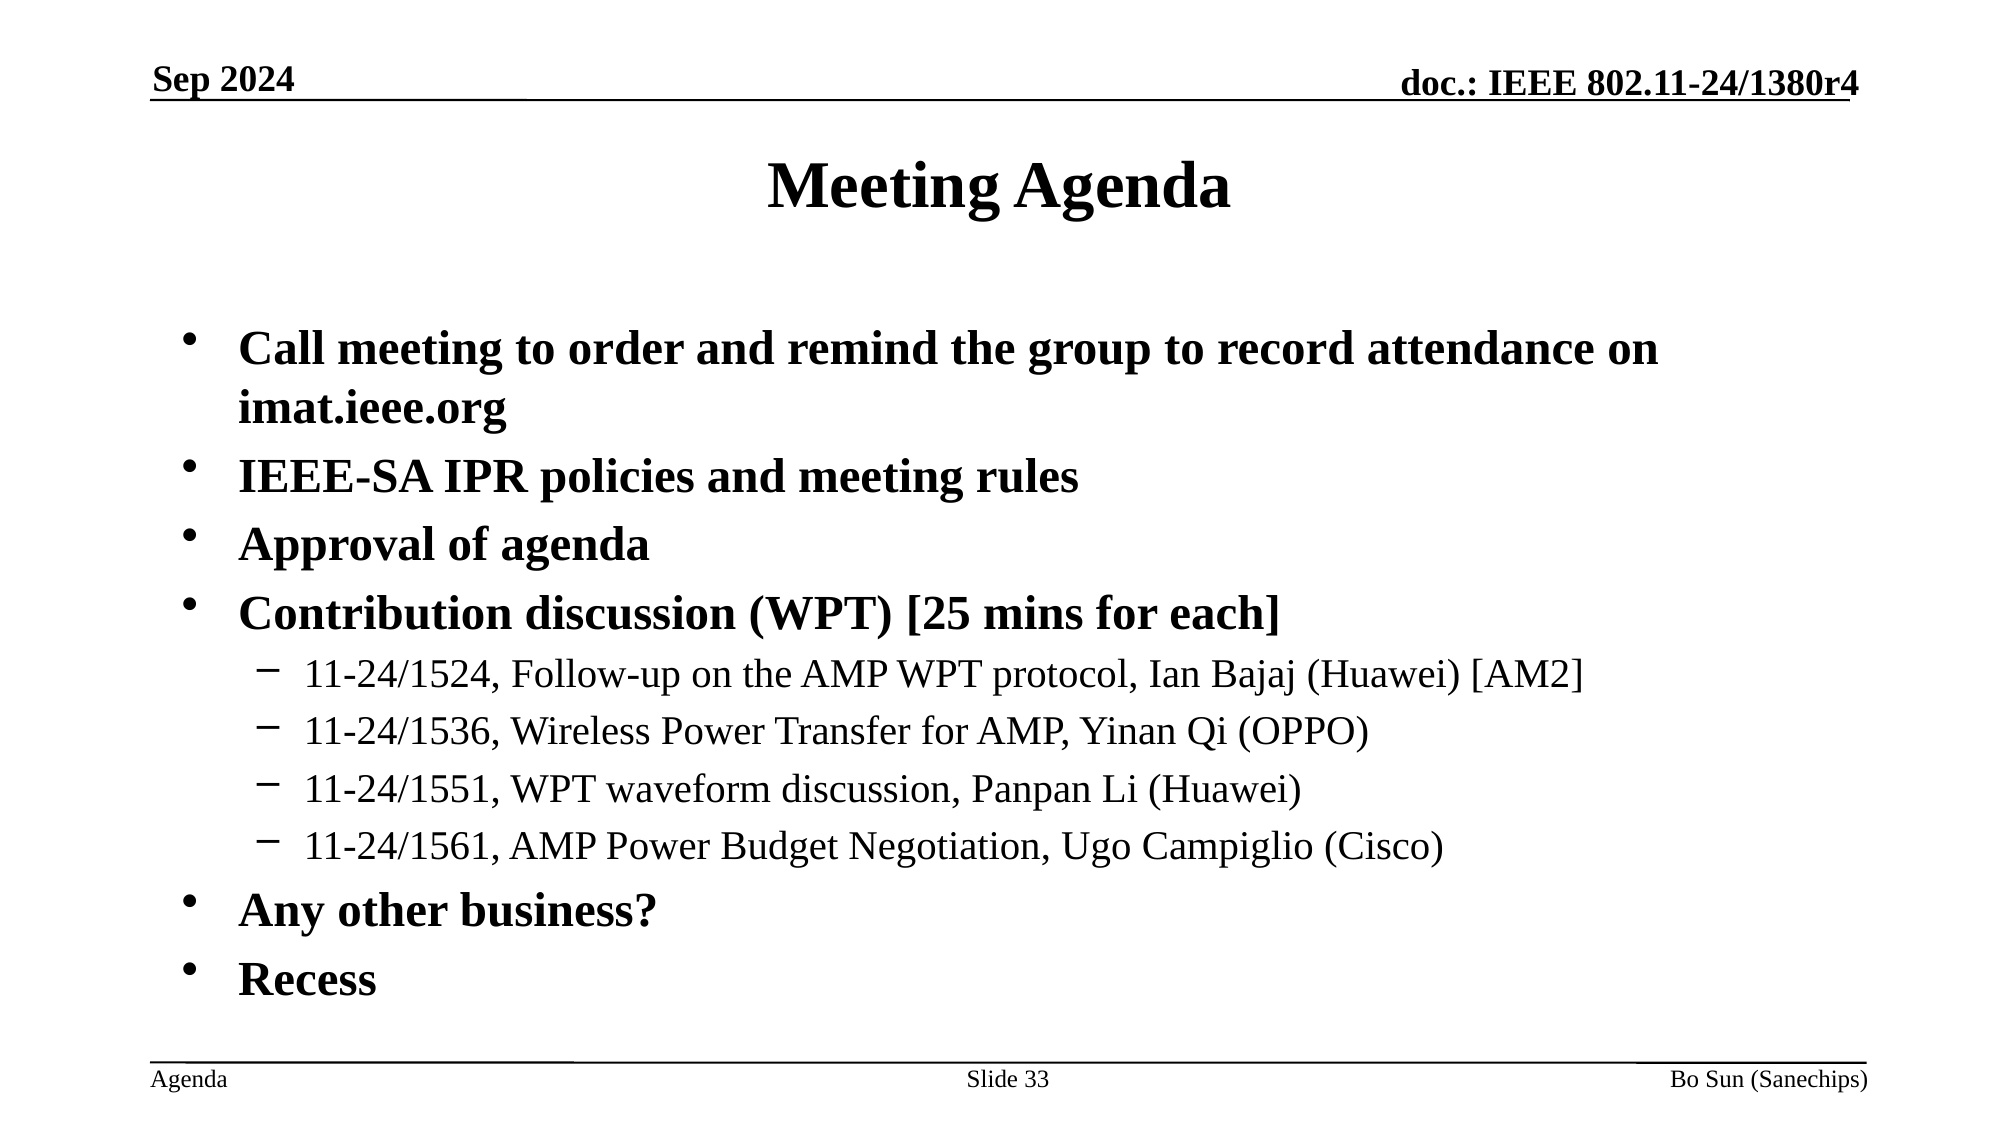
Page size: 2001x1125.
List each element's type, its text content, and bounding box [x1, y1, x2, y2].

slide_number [152, 54, 563, 100]
text_box Call meeting to order and remind the group to record attendance on imat.ieee.org IEEE-SA IPR policies and meeting rules Approval of agenda Contribution discussion (WPT) [25 mins for each] 11-24/1524, Follow-up on the AMP WPT protocol, Ian Bajaj (Huawei) [AM2] 11-24/1536, Wireless Power Transfer for AMP, Yinan Qi (OPPO) 11-24/1551, WPT waveform discussion, Panpan Li (Huawei) 11-24/1561, AMP Power Budget Negotiation, Ugo Campiglio (Cisco) Any other business? Recess [166, 308, 1869, 1019]
text_box Meeting Agenda [362, 99, 1638, 262]
slide_number Slide 33 [949, 1061, 1067, 1123]
footer Bo Sun (Sanechips) [1171, 1061, 1869, 1093]
